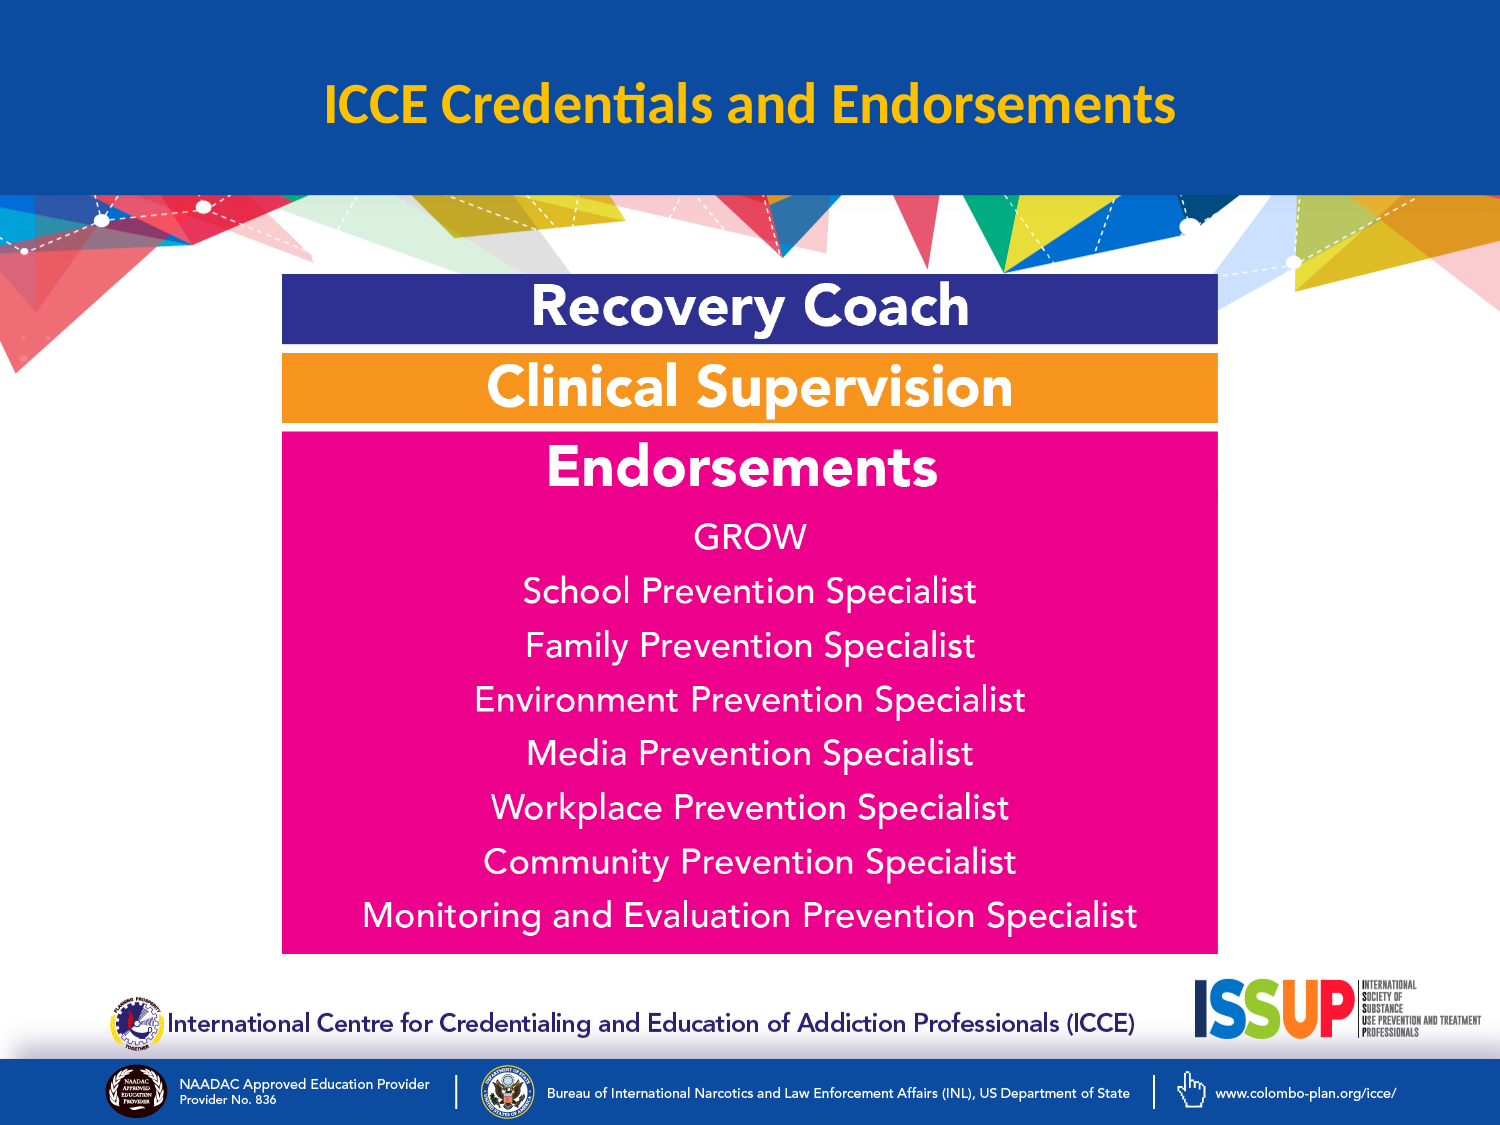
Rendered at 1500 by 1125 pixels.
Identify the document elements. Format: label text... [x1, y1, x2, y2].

title ICCE Credentials and Endorsements [75, 57, 1425, 150]
picture [0, 0, 1500, 1125]
